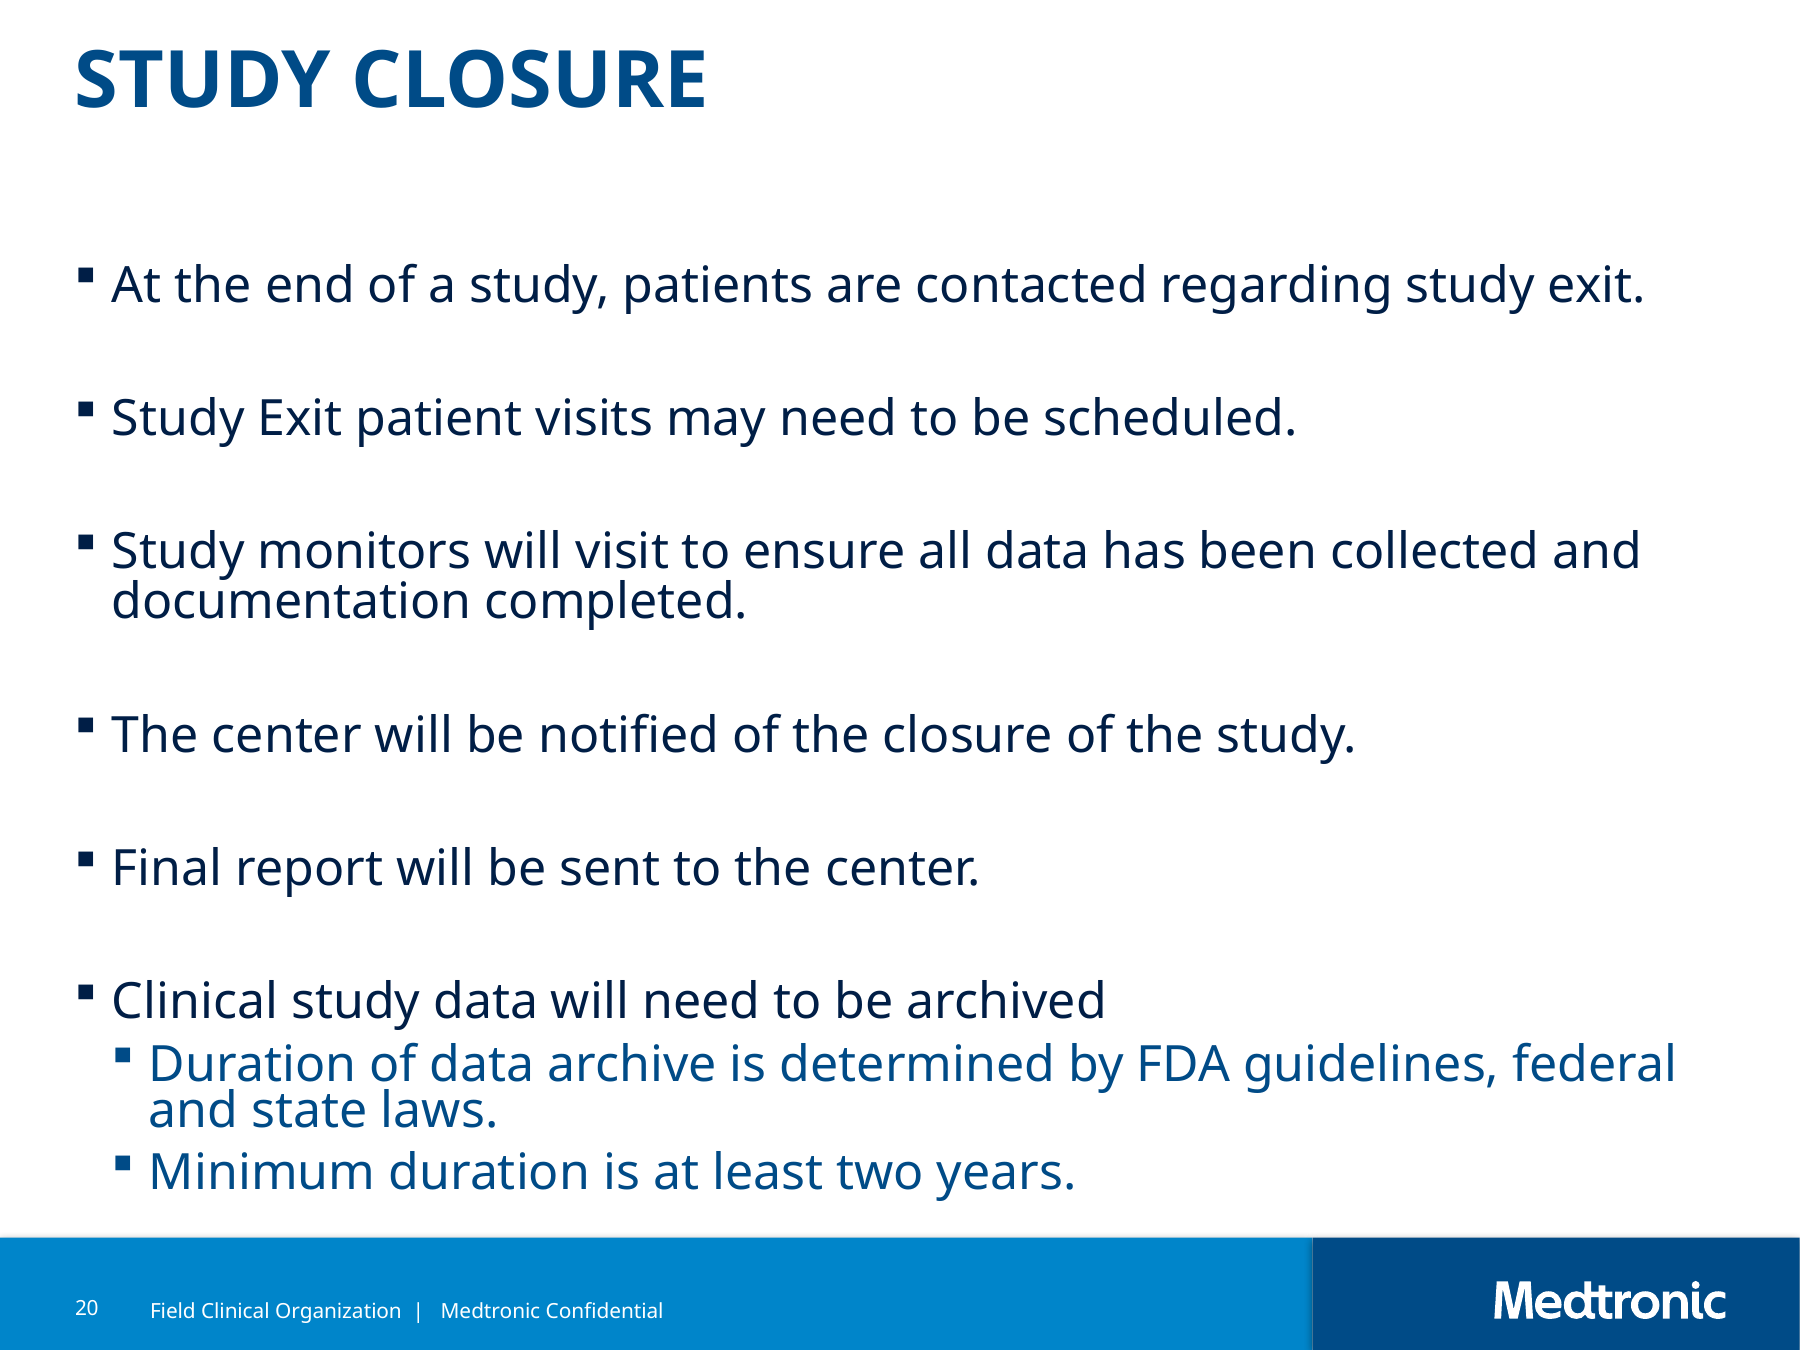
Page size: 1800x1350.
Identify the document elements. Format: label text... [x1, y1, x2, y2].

footer Field Clinical Organization | Medtronic Confidential [150, 1291, 1238, 1329]
list At the end of a study, patients are contacted regarding study exit. Study Exit patient visits may need to be scheduled. Study monitors will visit to ensure all data has been collected and documentation completed. The center will be notified of the closure of the study. Final report will be sent to the center. Clinical study data will need to be archived Duration of data archive is determined by FDA guidelines, federal and state laws. Minimum duration is at least two years. [74, 261, 1725, 1163]
slide_number 20 [75, 1291, 150, 1329]
title Study Closure [74, 73, 1725, 126]
